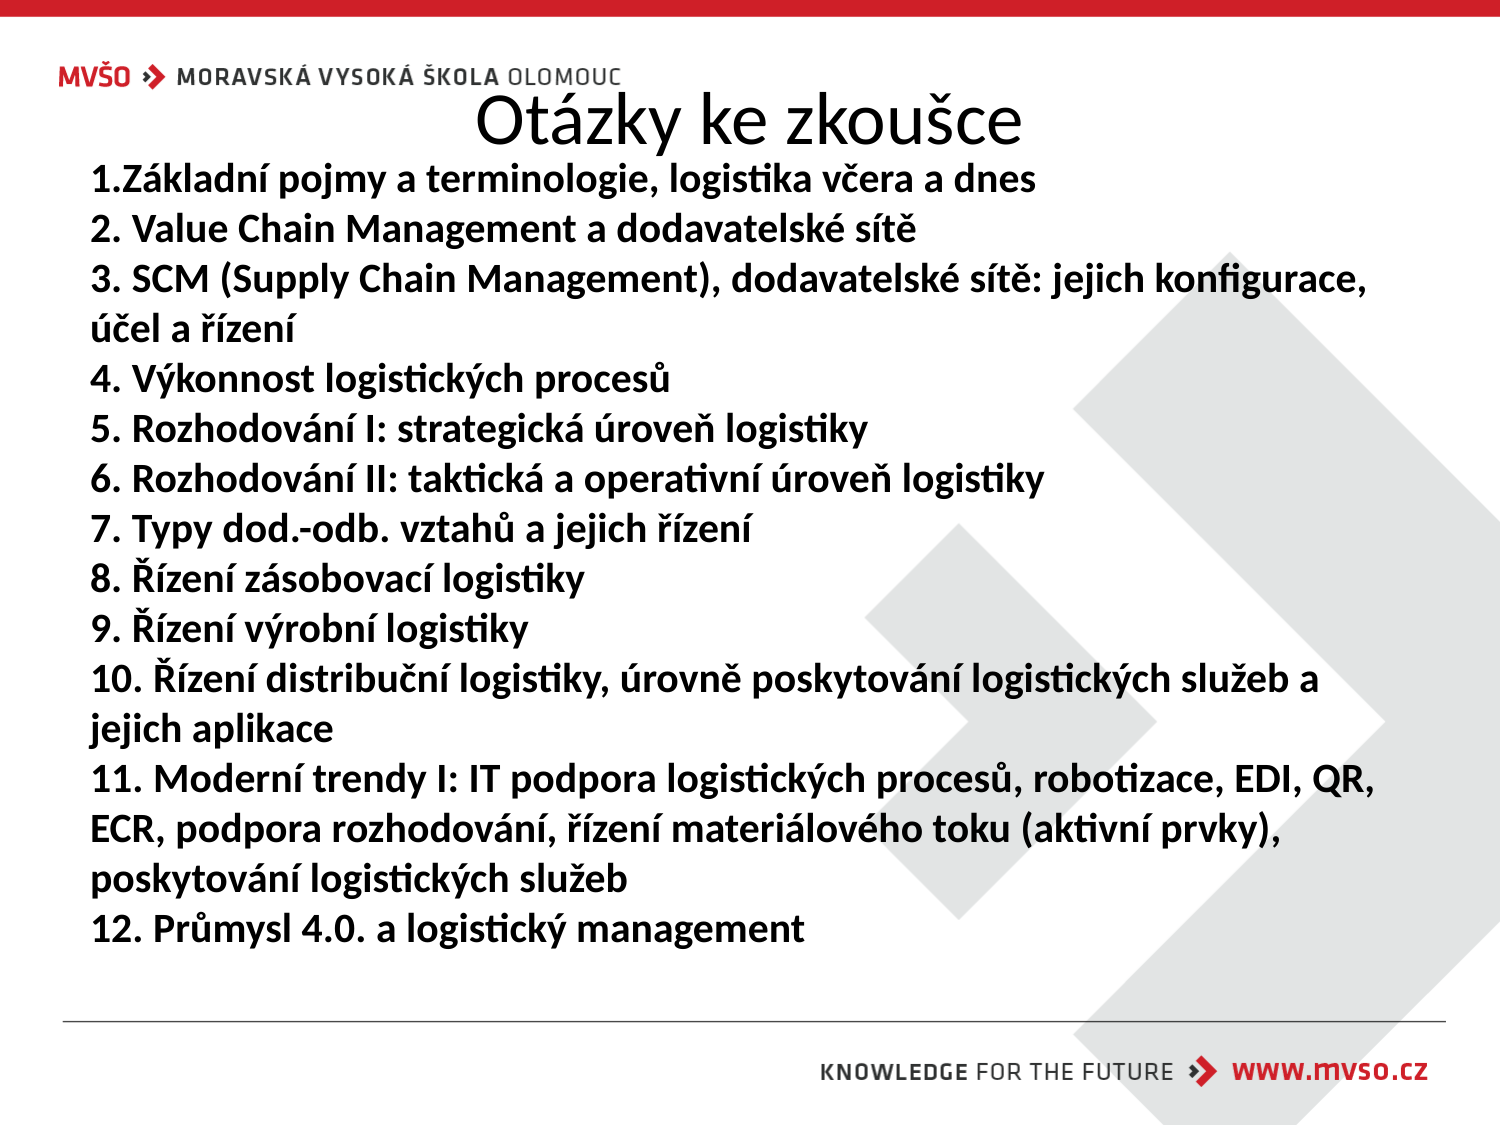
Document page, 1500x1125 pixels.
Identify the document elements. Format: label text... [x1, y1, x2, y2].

list 1.Základní pojmy a terminologie, logistika včera a dnes 2. Value Chain Management a dodavatelské sítě 3. SCM (Supply Chain Management), dodavatelské sítě: jejich konfigurace, účel a řízení 4. Výkonnost logistických procesů 5. Rozhodování I: strategická úroveň logistiky 6. Rozhodování II: taktická a operativní úroveň logistiky 7. Typy dod.-odb. vztahů a jejich řízení 8. Řízení zásobovací logistiky 9. Řízení výrobní logistiky 10. Řízení distribuční logistiky, úrovně poskytování logistických služeb a jejich aplikace 11. Moderní trendy I: IT podpora logistických procesů, robotizace, EDI, QR, ECR, podpora rozhodování, řízení materiálového toku (aktivní prvky), poskytování logistických služeb 12. Průmysl 4.0. a logistický management [75, 143, 1425, 982]
title Otázky ke zkoušce [75, 45, 1425, 143]
picture [0, 0, 1500, 1125]
